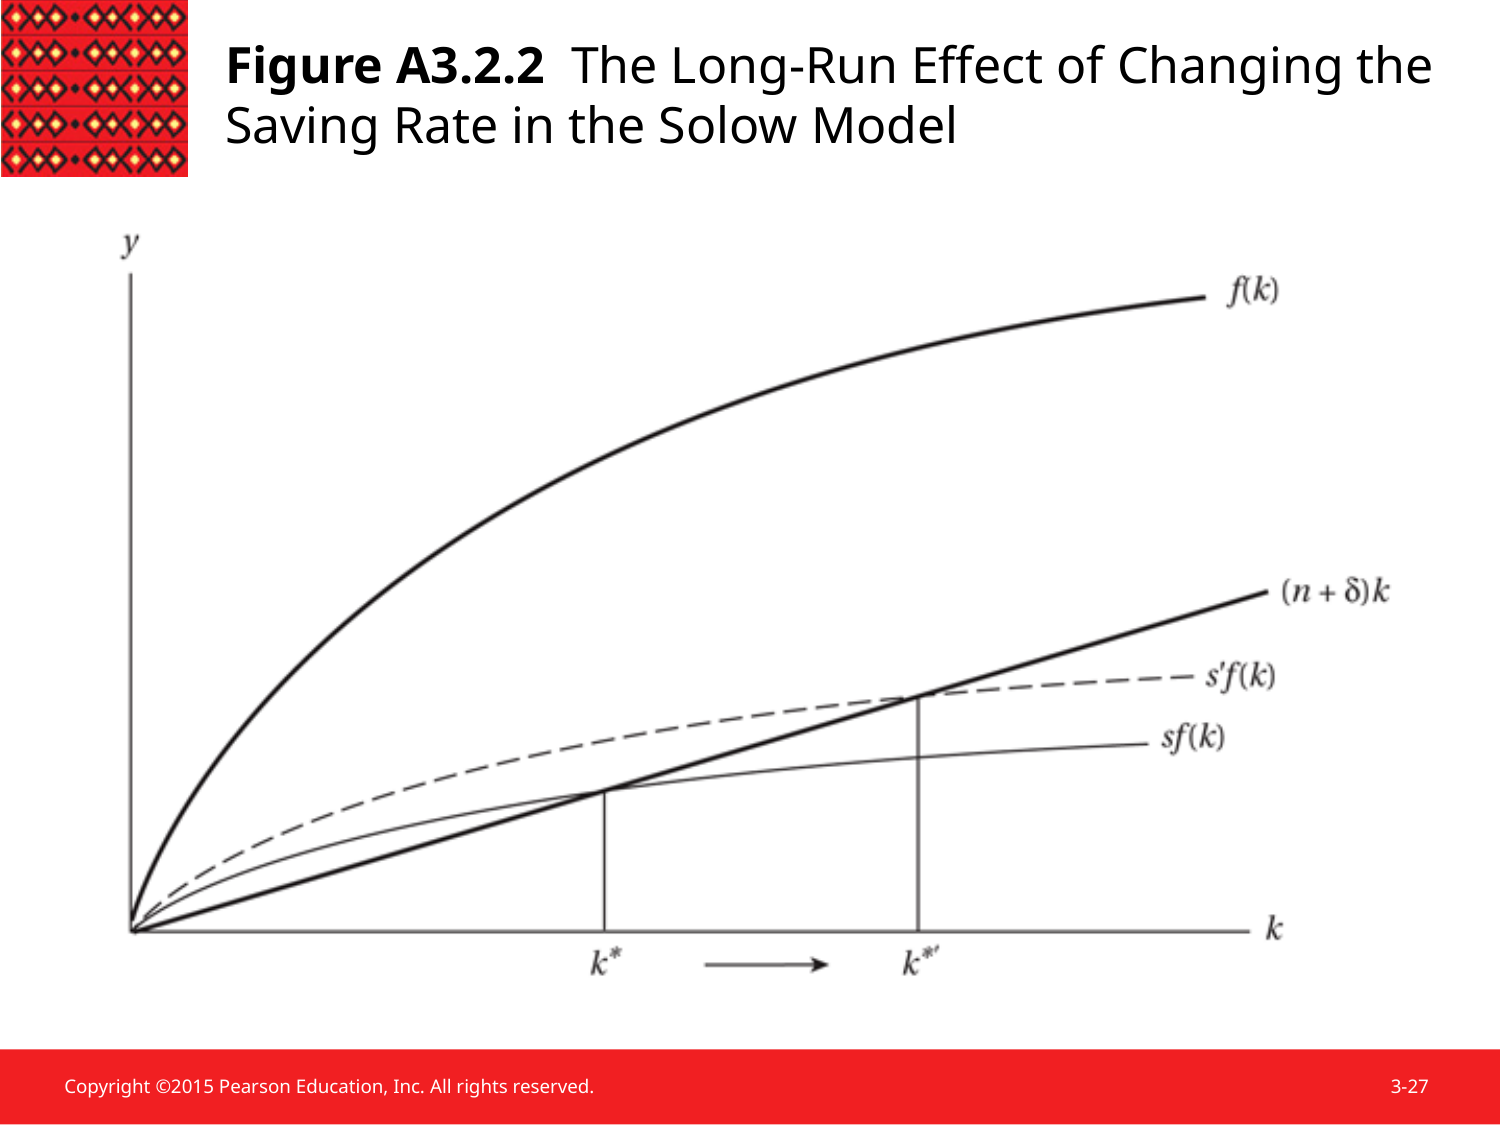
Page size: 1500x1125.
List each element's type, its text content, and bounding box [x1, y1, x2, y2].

picture [112, 224, 1397, 980]
picture [1, 0, 188, 177]
title Figure A3.2.2 The Long-Run Effect of Changing the Saving Rate in the Solow Model [225, 0, 1463, 188]
